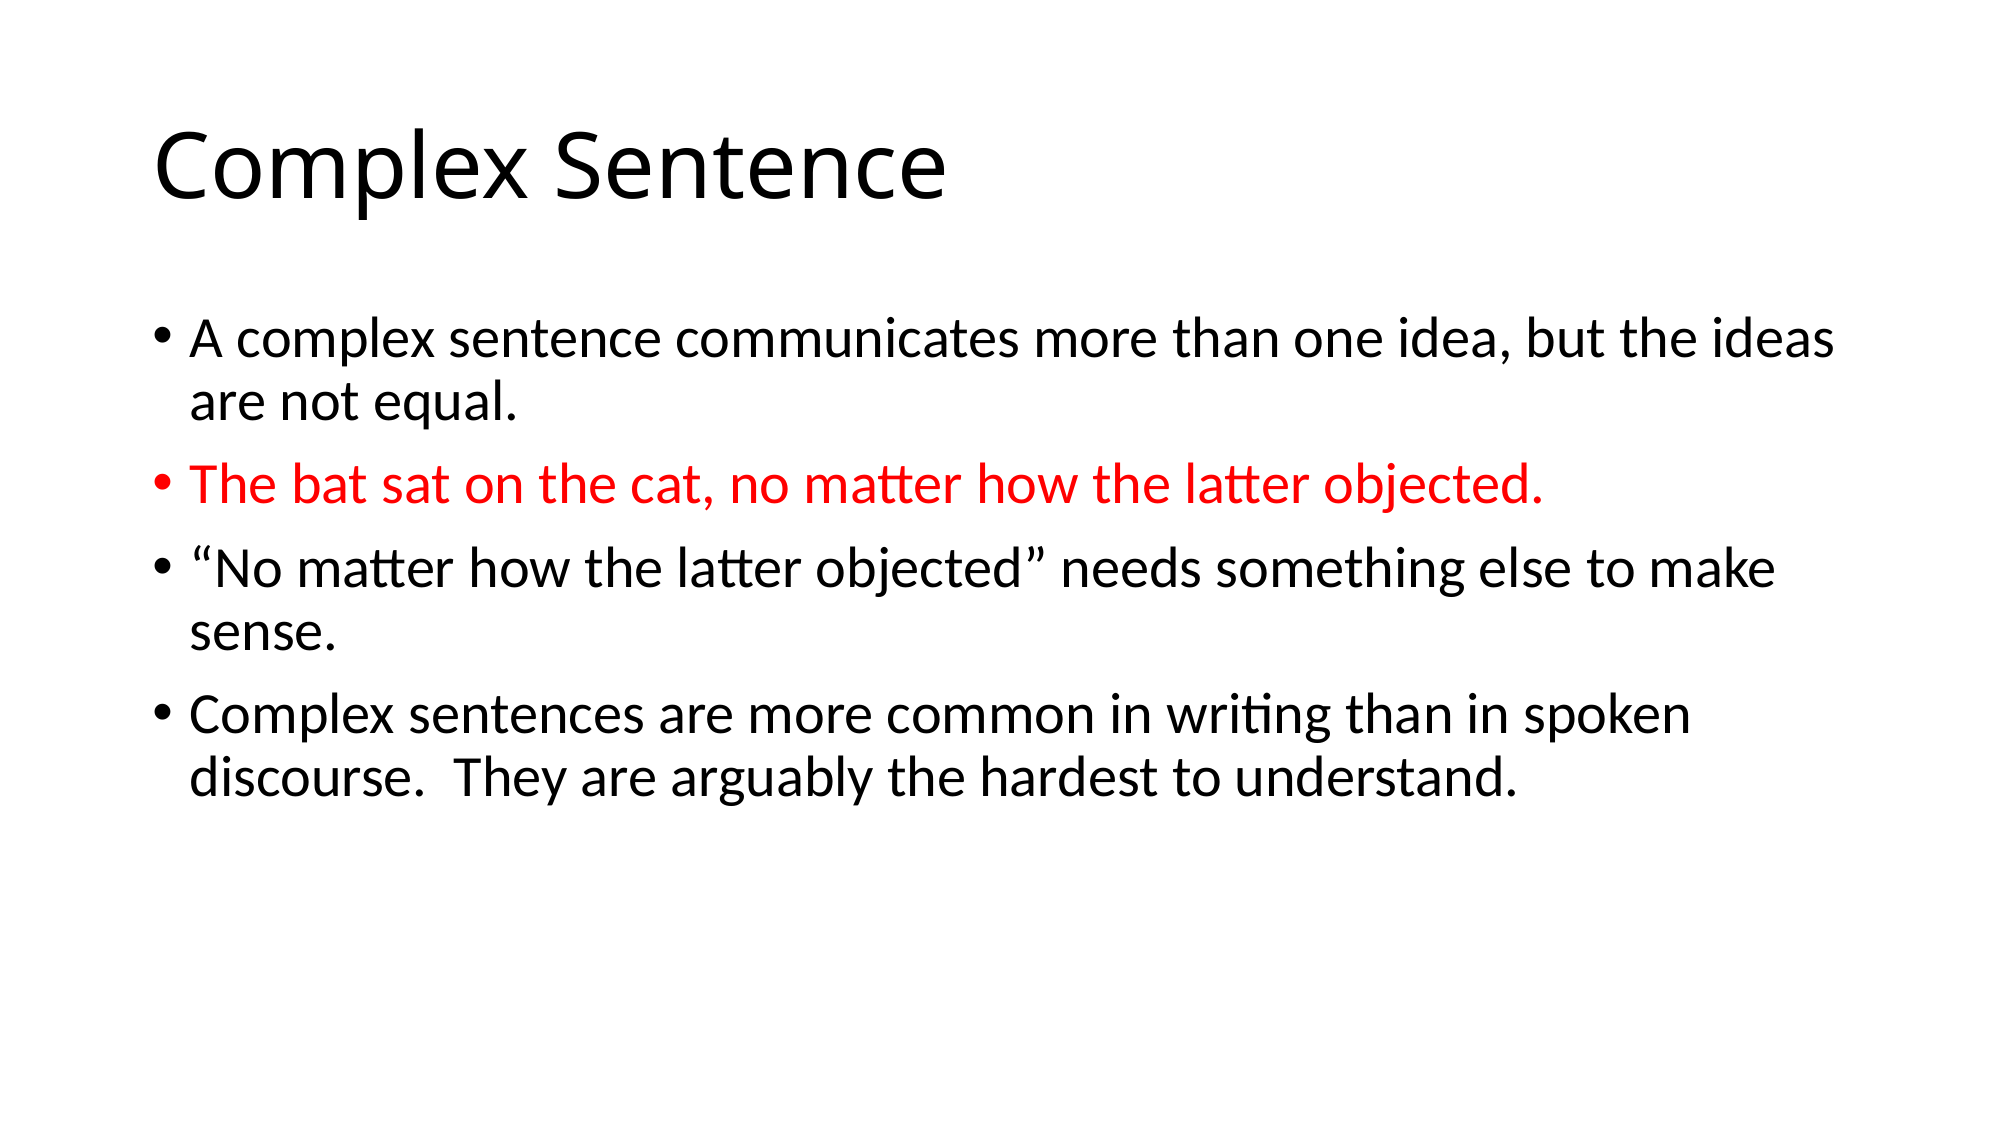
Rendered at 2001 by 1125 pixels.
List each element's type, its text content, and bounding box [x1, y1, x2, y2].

list A complex sentence communicates more than one idea, but the ideas are not equal. The bat sat on the cat, no matter how the latter objected. “No matter how the latter objected” needs something else to make sense. Complex sentences are more common in writing than in spoken discourse. They are arguably the hardest to understand. [137, 299, 1863, 1014]
title Complex Sentence [137, 59, 1863, 278]
